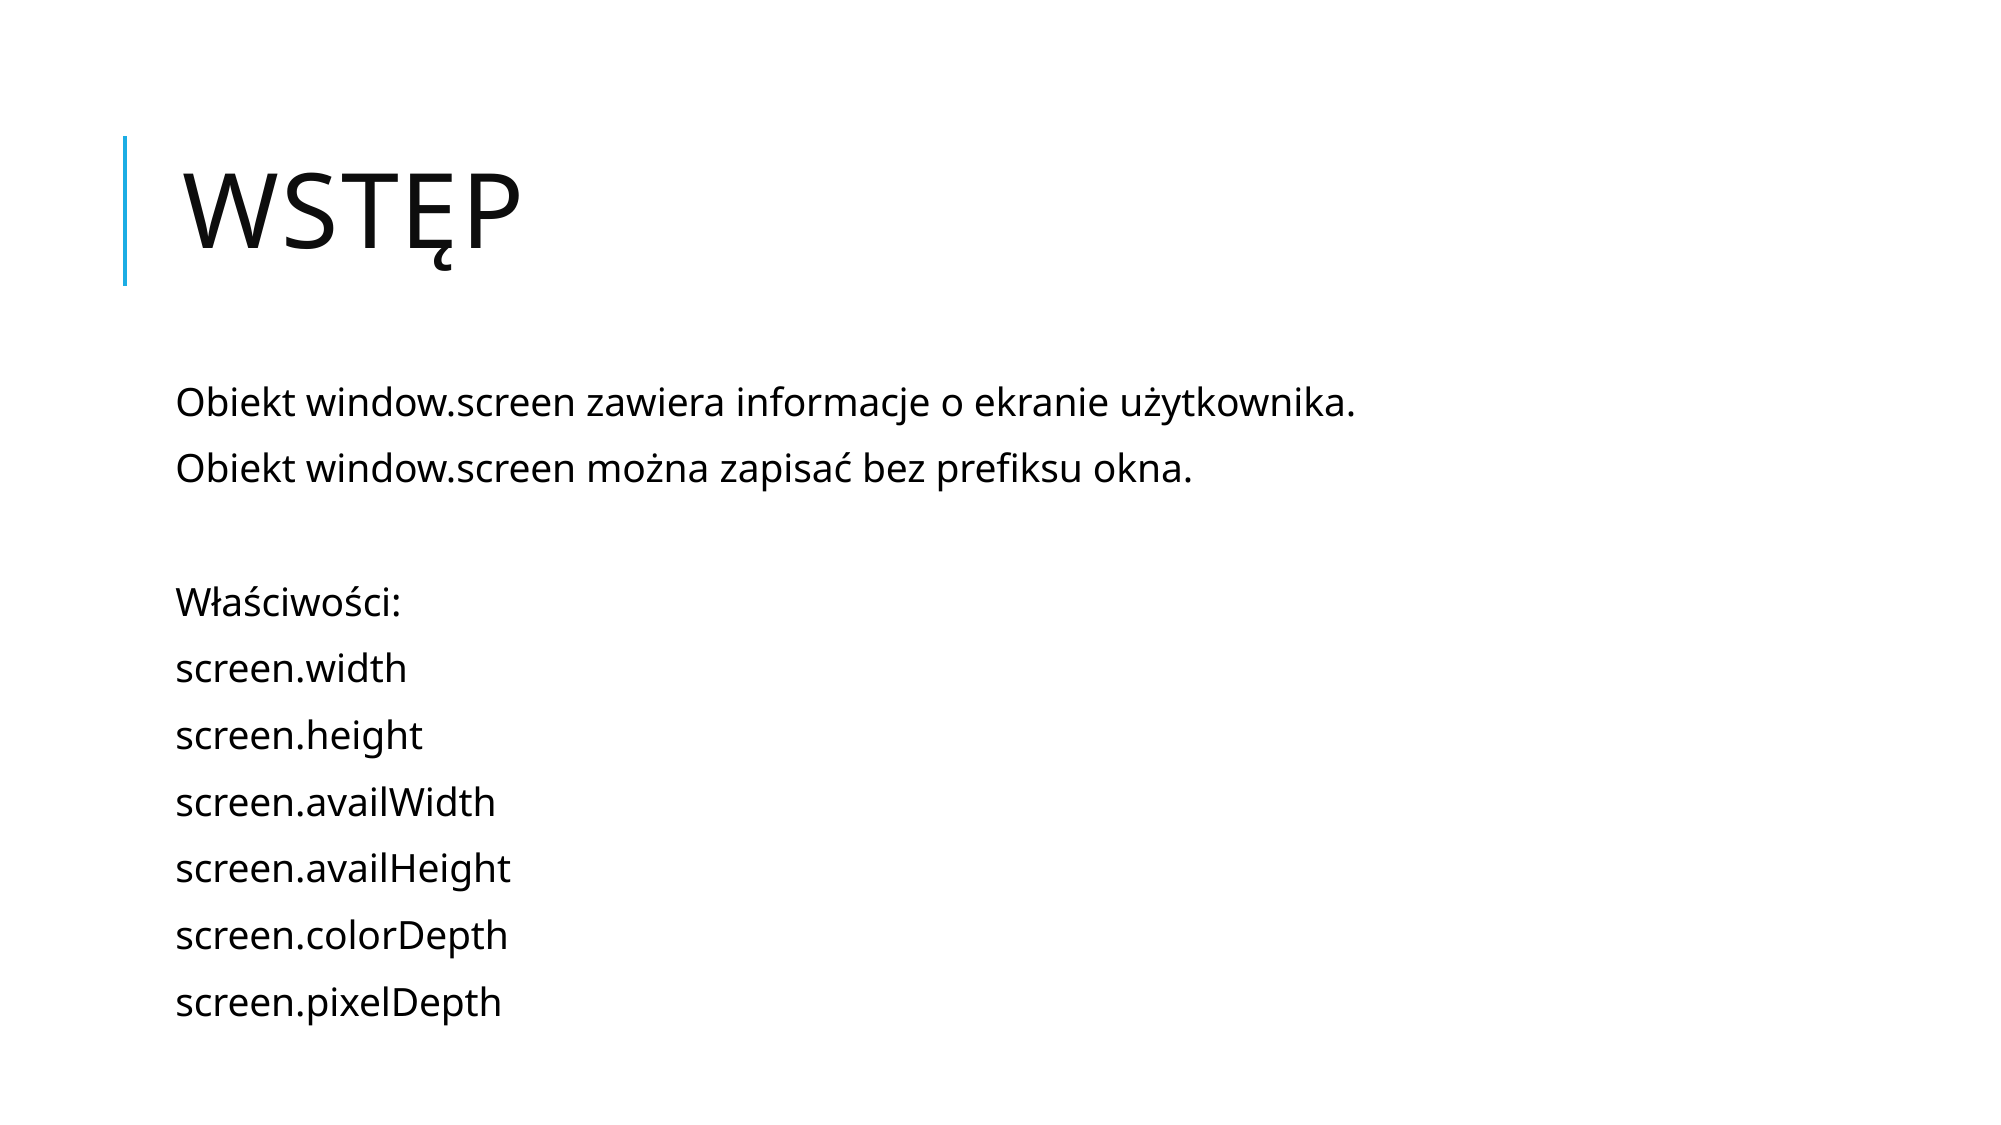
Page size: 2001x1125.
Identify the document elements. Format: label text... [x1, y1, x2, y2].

title Wstęp [168, 96, 1763, 342]
list Obiekt window.screen zawiera informacje o ekranie użytkownika. Obiekt window.screen można zapisać bez prefiksu okna. Właściwości: screen.width screen.height screen.availWidth screen.availHeight screen.colorDepth screen.pixelDepth [168, 375, 1763, 1035]
